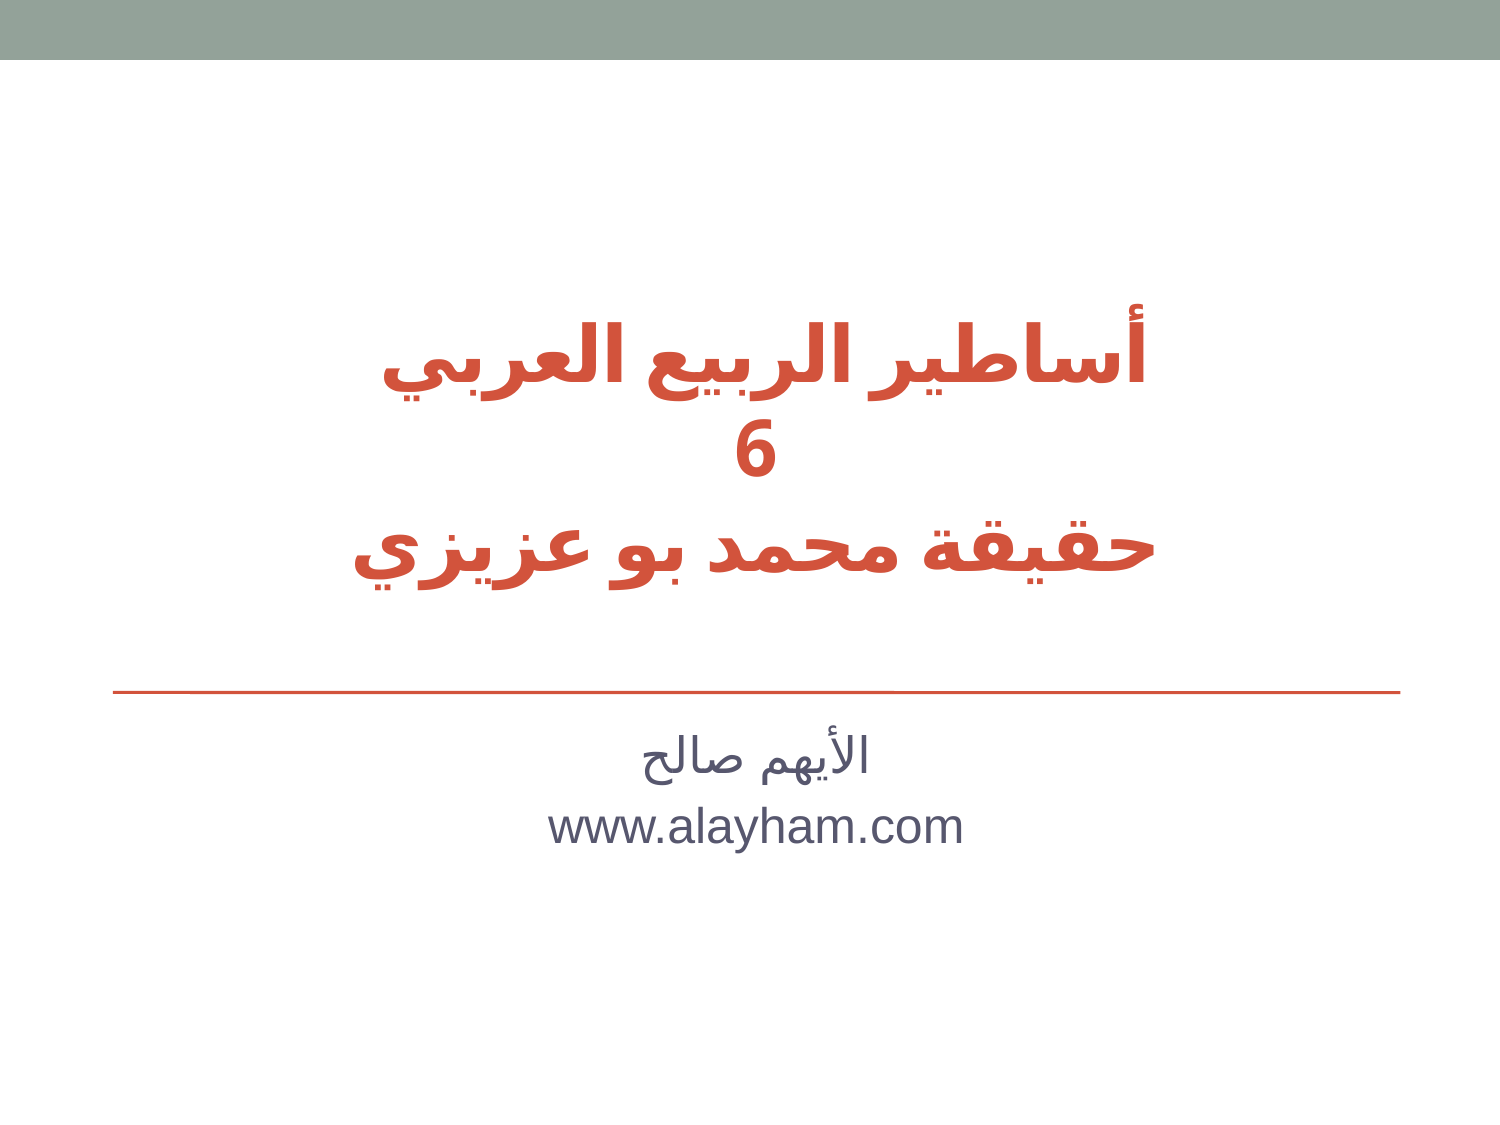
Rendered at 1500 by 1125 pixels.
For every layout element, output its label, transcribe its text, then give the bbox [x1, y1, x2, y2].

subtitle الأيهم صالح www.alayham.com [112, 716, 1400, 1004]
title أساطير الربيع العربي 6 حقيقة محمد بو عزيزي [112, 294, 1400, 595]
